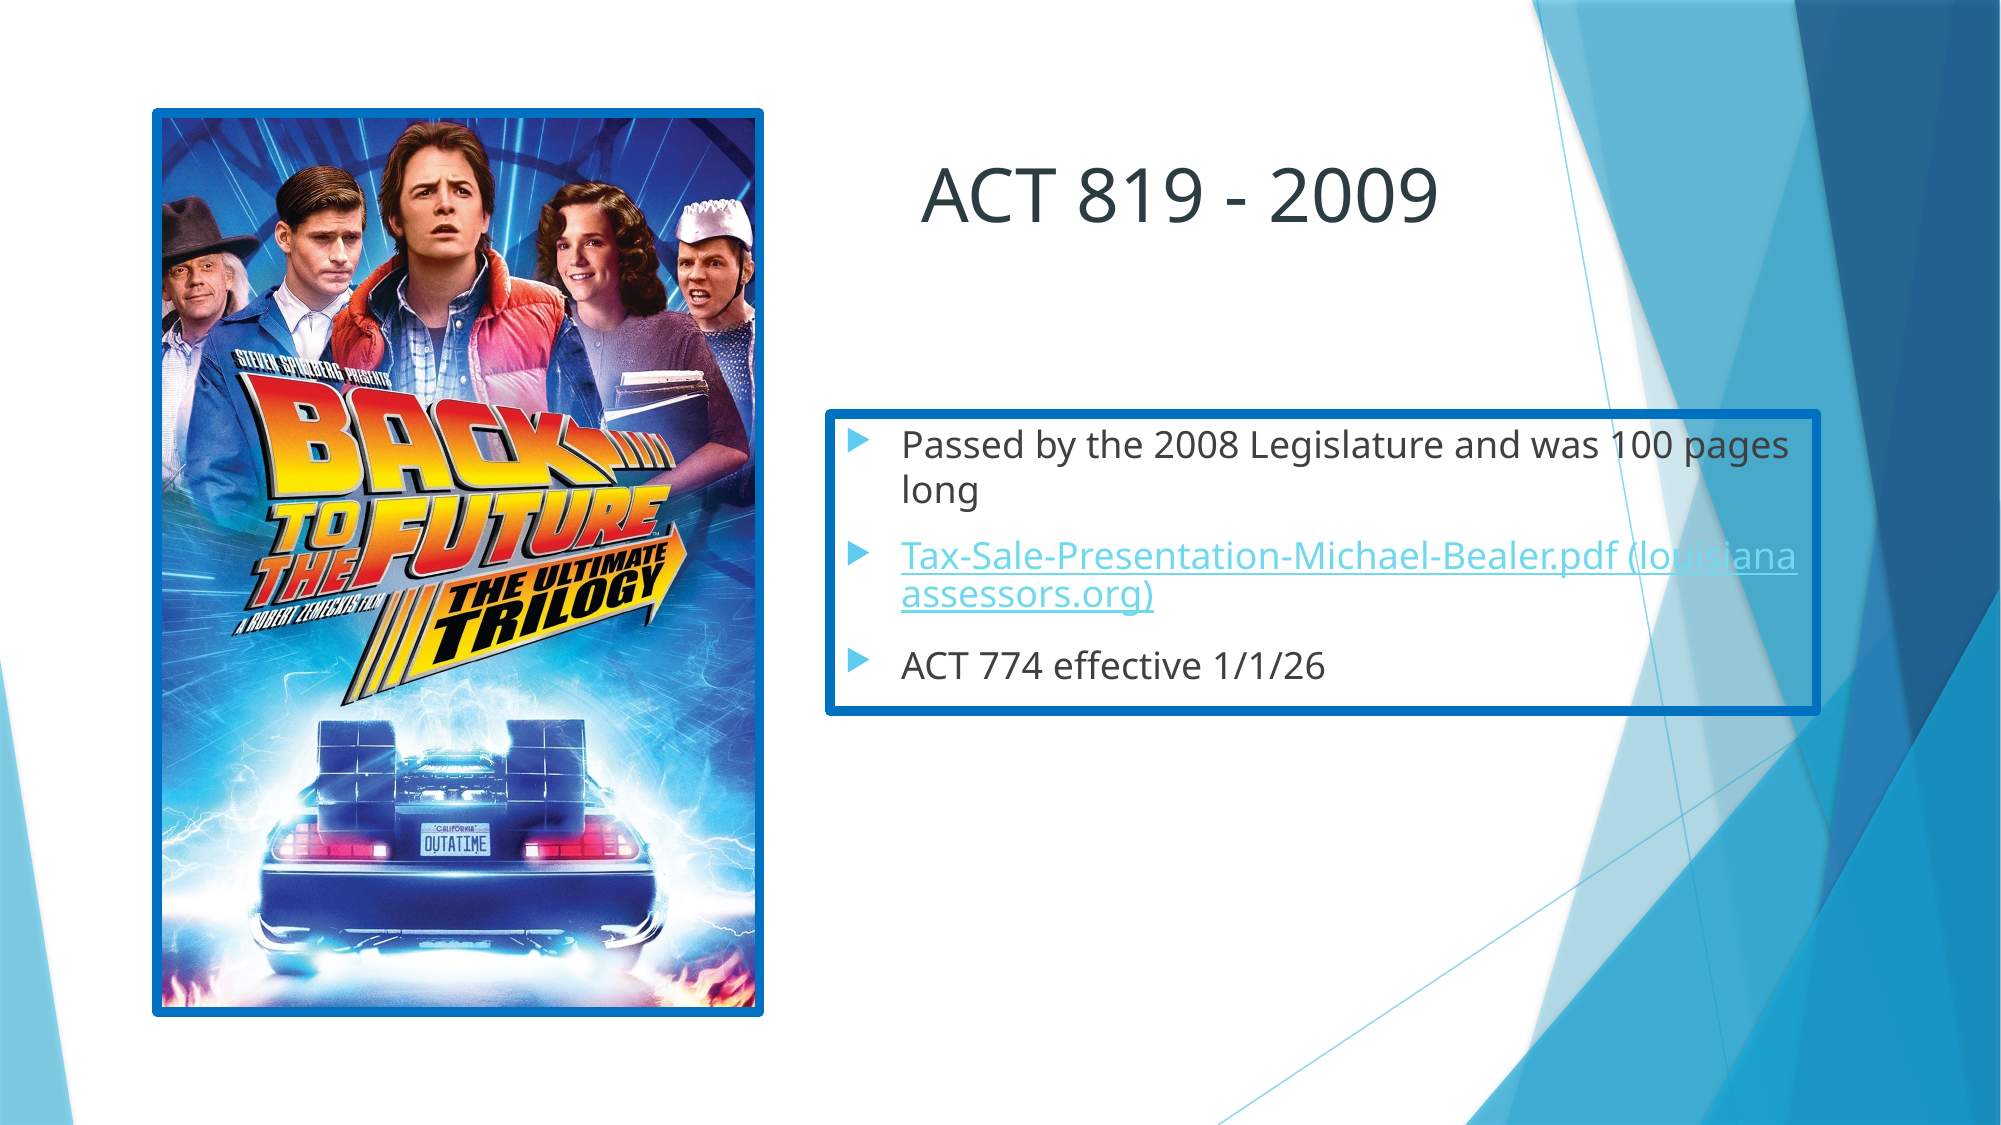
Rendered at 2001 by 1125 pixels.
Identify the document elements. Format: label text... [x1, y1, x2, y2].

title ACT 819 - 2009 [906, 140, 1619, 251]
list Passed by the 2008 Legislature and was 100 pages long Tax-Sale-Presentation-Michael-Bealer.pdf (louisianaassessors.org) ACT 774 effective 1/1/26 [829, 414, 1817, 711]
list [161, 117, 755, 1008]
